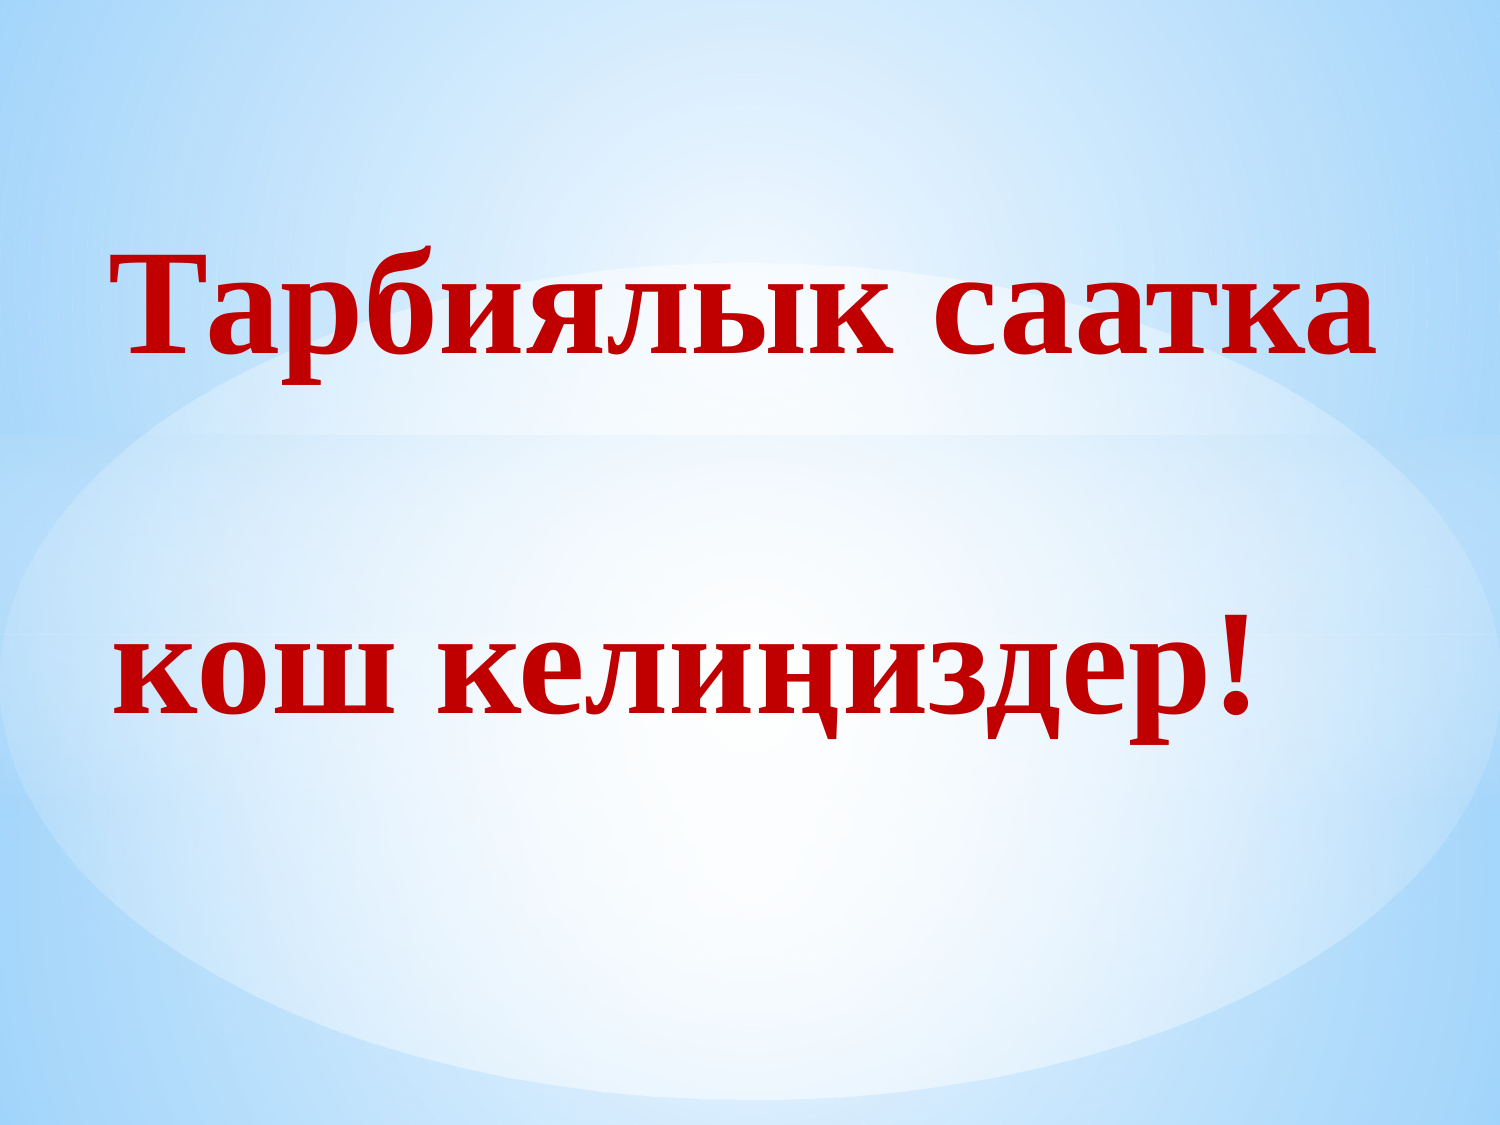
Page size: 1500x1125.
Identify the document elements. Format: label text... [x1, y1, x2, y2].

title Тарбиялык саатка кош келиңиздер! [29, 196, 1447, 988]
